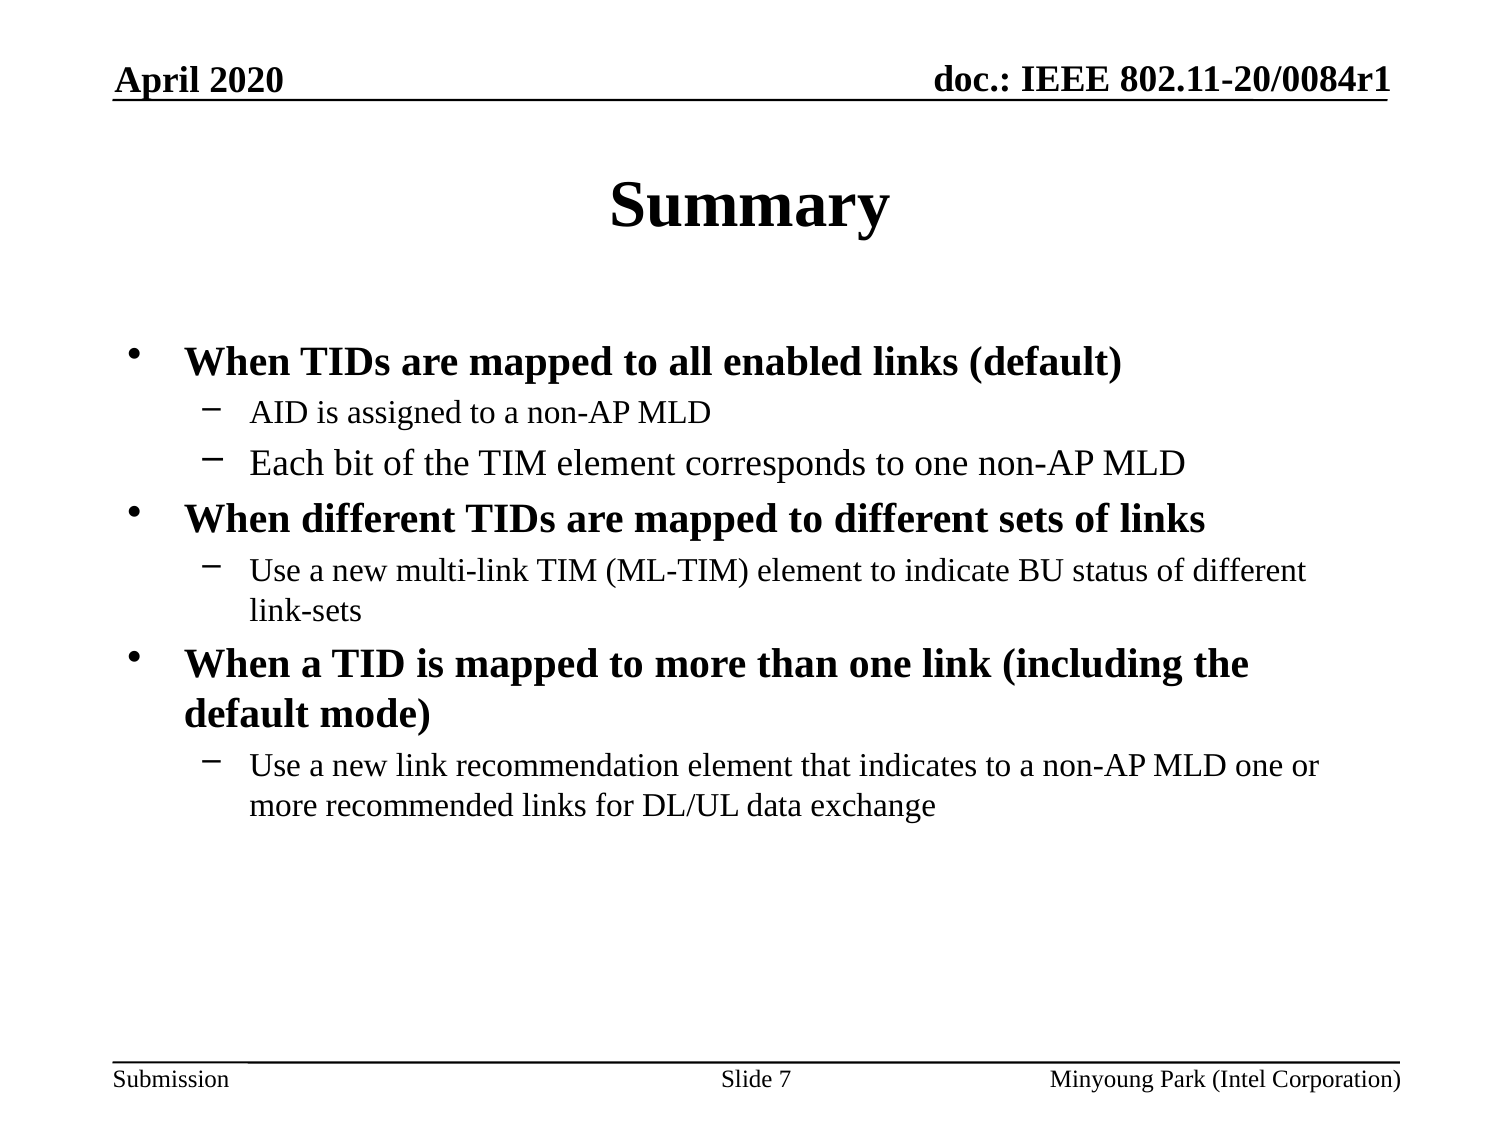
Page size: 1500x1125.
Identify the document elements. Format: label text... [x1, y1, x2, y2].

title Summary [112, 112, 1388, 288]
list When TIDs are mapped to all enabled links (default) AID is assigned to a non-AP MLD Each bit of the TIM element corresponds to one non-AP MLD When different TIDs are mapped to different sets of links Use a new multi-link TIM (ML-TIM) element to indicate BU status of different link-sets When a TID is mapped to more than one link (including the default mode) Use a new link recommendation element that indicates to a non-AP MLD one or more recommended links for DL/UL data exchange [112, 326, 1388, 1002]
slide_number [114, 54, 374, 101]
footer Minyoung Park (Intel Corporation) [983, 1061, 1402, 1093]
slide_number Slide 7 [712, 1061, 801, 1093]
